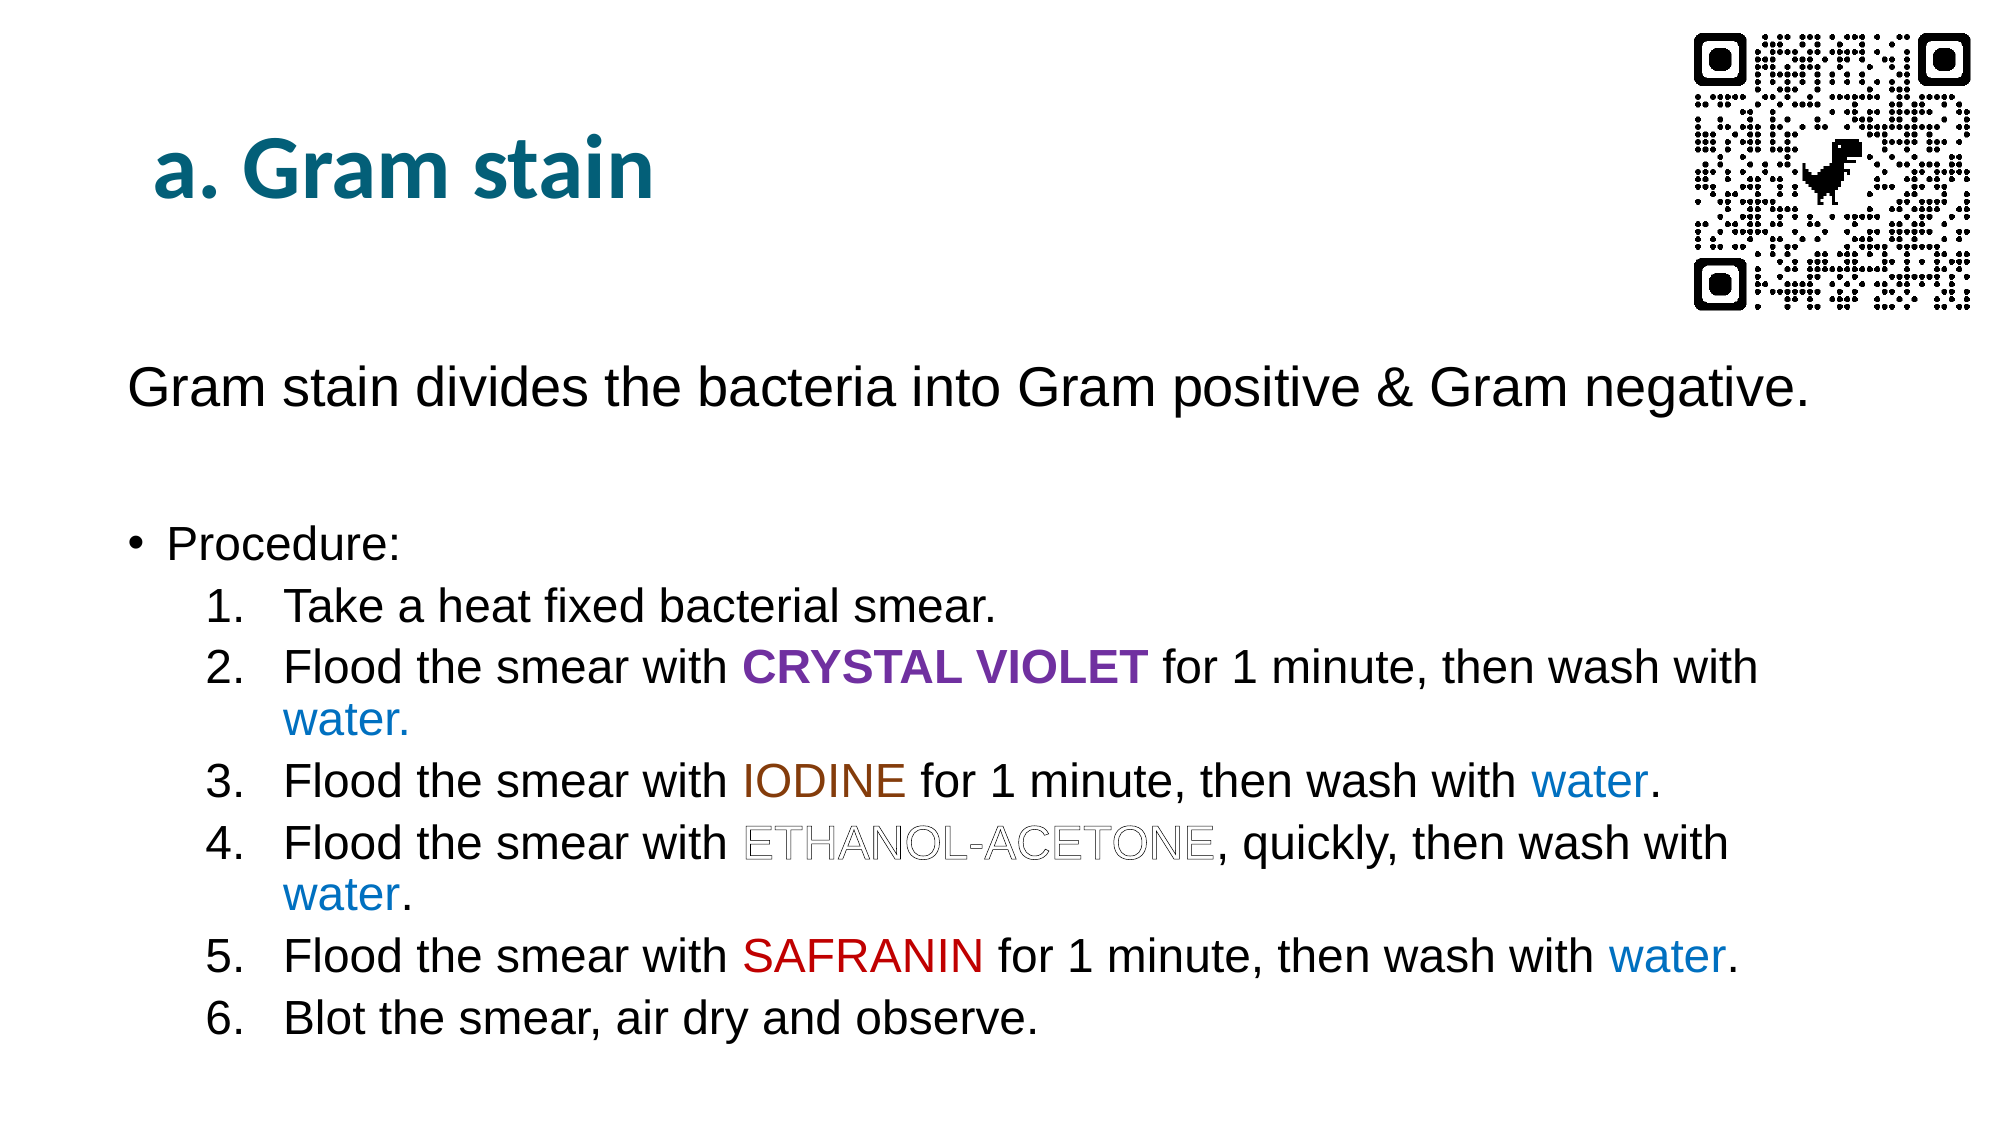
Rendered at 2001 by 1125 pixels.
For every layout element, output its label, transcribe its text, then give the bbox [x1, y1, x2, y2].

list Gram stain divides the bacteria into Gram positive & Gram negative. Procedure: Take a heat fixed bacterial smear. Flood the smear with CRYSTAL VIOLET for 1 minute, then wash with water. Flood the smear with IODINE for 1 minute, then wash with water. Flood the smear with ETHANOL‐ACETONE, quickly, then wash with water. Flood the smear with SAFRANIN for 1 minute, then wash with water. Blot the smear, air dry and observe. [112, 351, 1838, 1065]
picture [1664, 3, 2000, 340]
title a. Gram stain [137, 59, 1664, 278]
